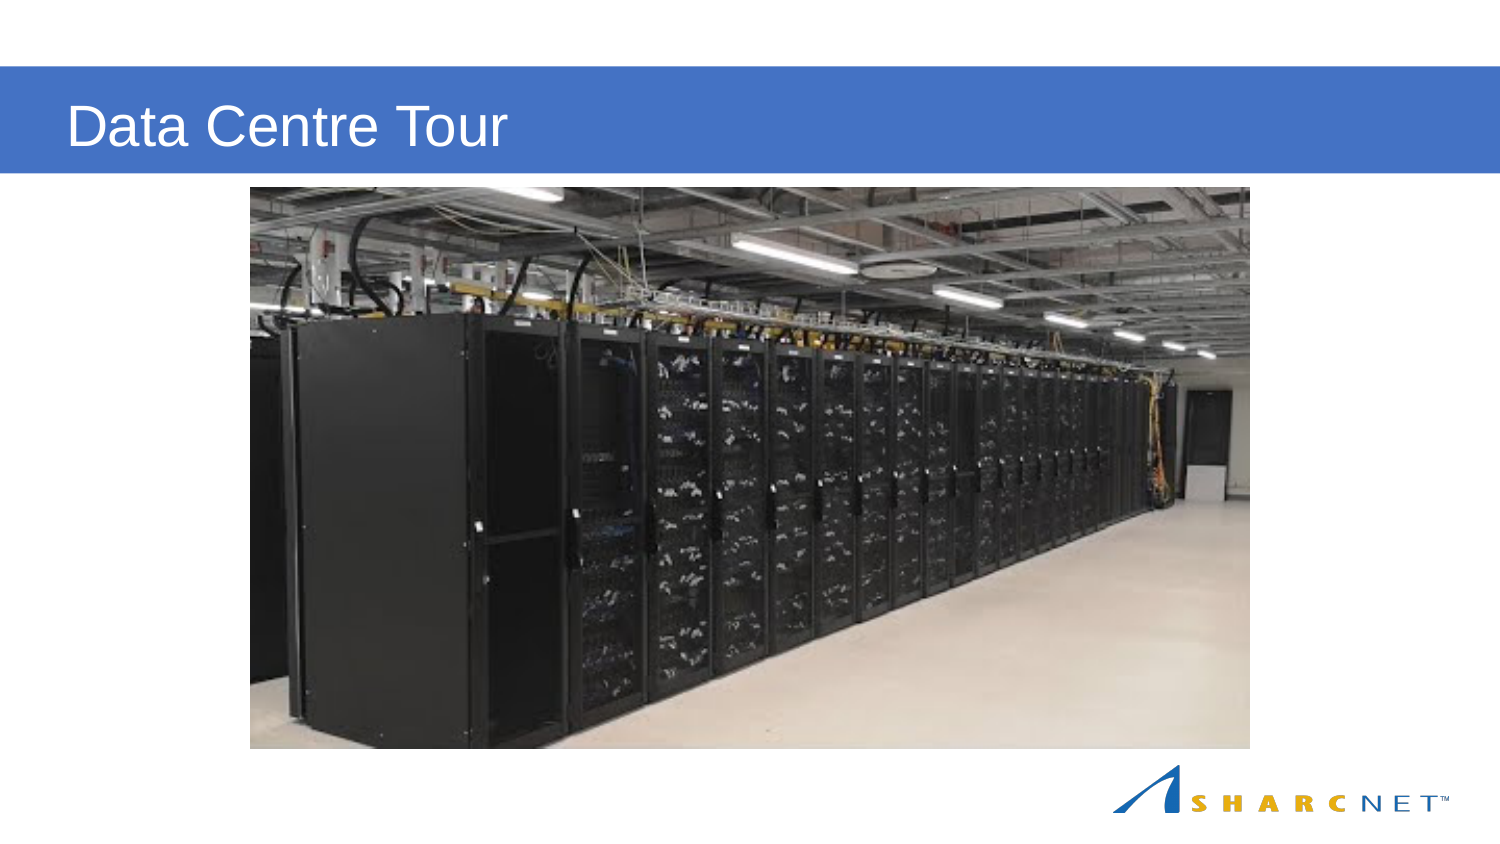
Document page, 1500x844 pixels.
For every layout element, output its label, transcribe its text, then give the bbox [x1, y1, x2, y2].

title Data Centre Tour [51, 72, 1449, 167]
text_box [249, 186, 1251, 750]
picture [1113, 765, 1449, 813]
